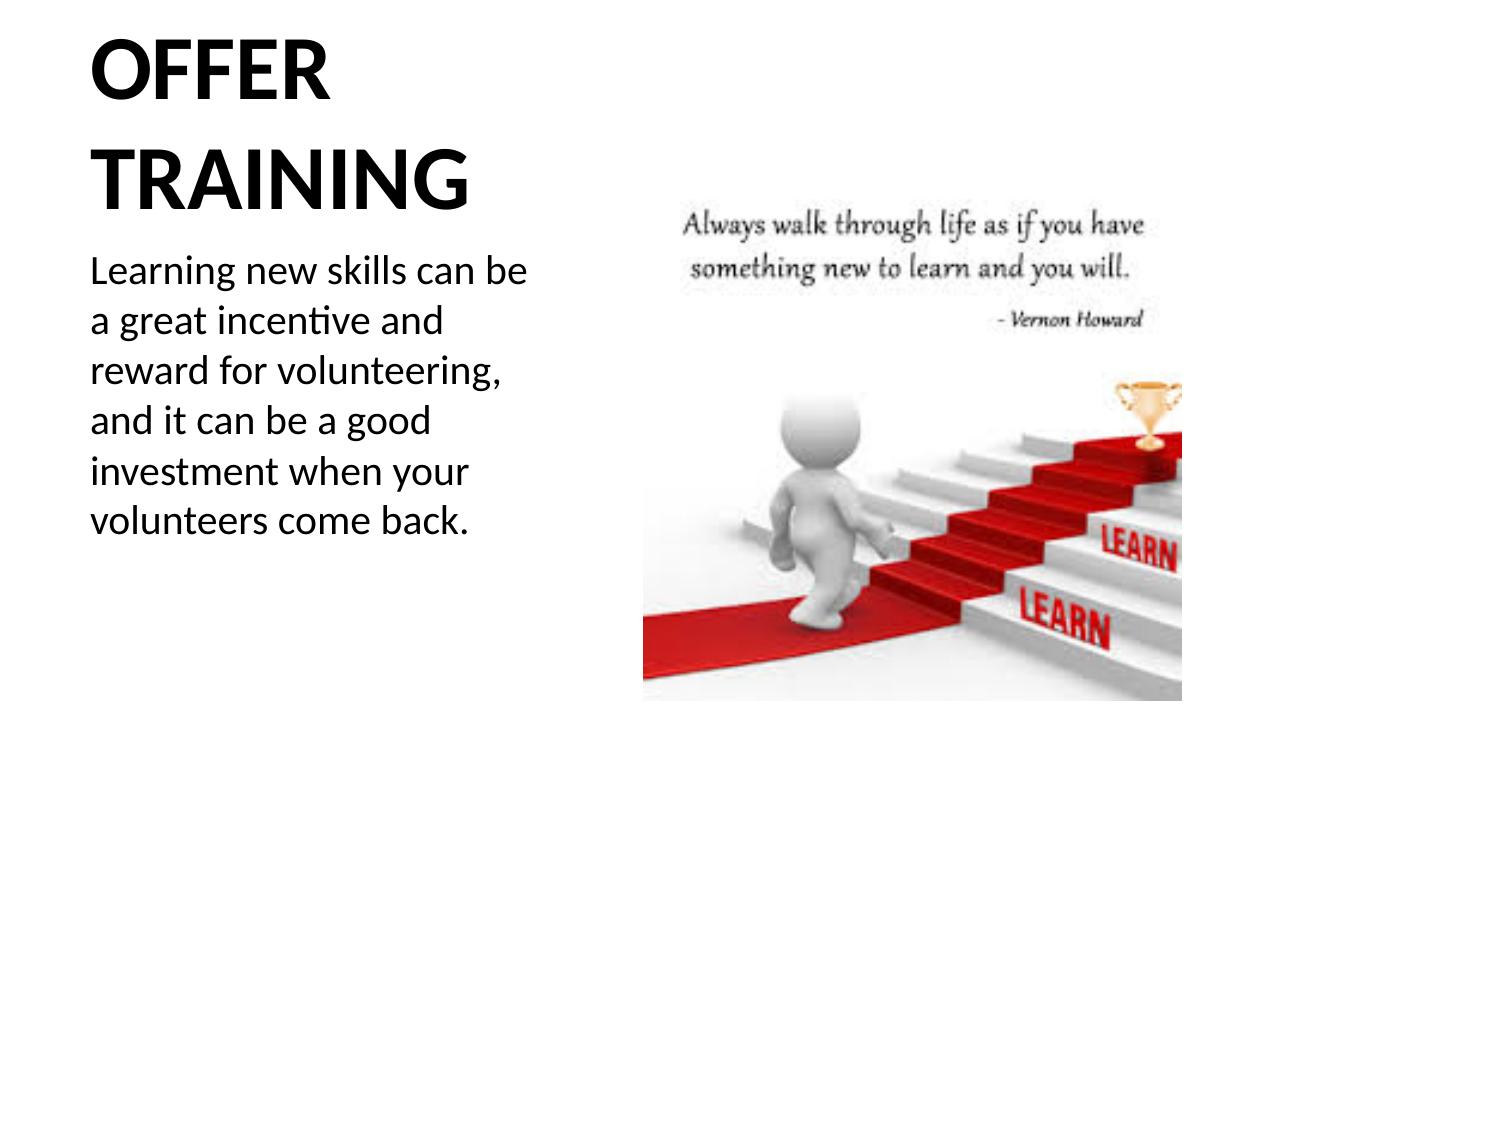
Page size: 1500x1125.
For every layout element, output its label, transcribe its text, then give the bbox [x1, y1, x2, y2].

list Learning new skills can be a great incentive and reward for volunteering, and it can be a good investment when your volunteers come back. [75, 235, 569, 1005]
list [643, 162, 1182, 701]
title OFFER TRAINING [75, 44, 569, 235]
